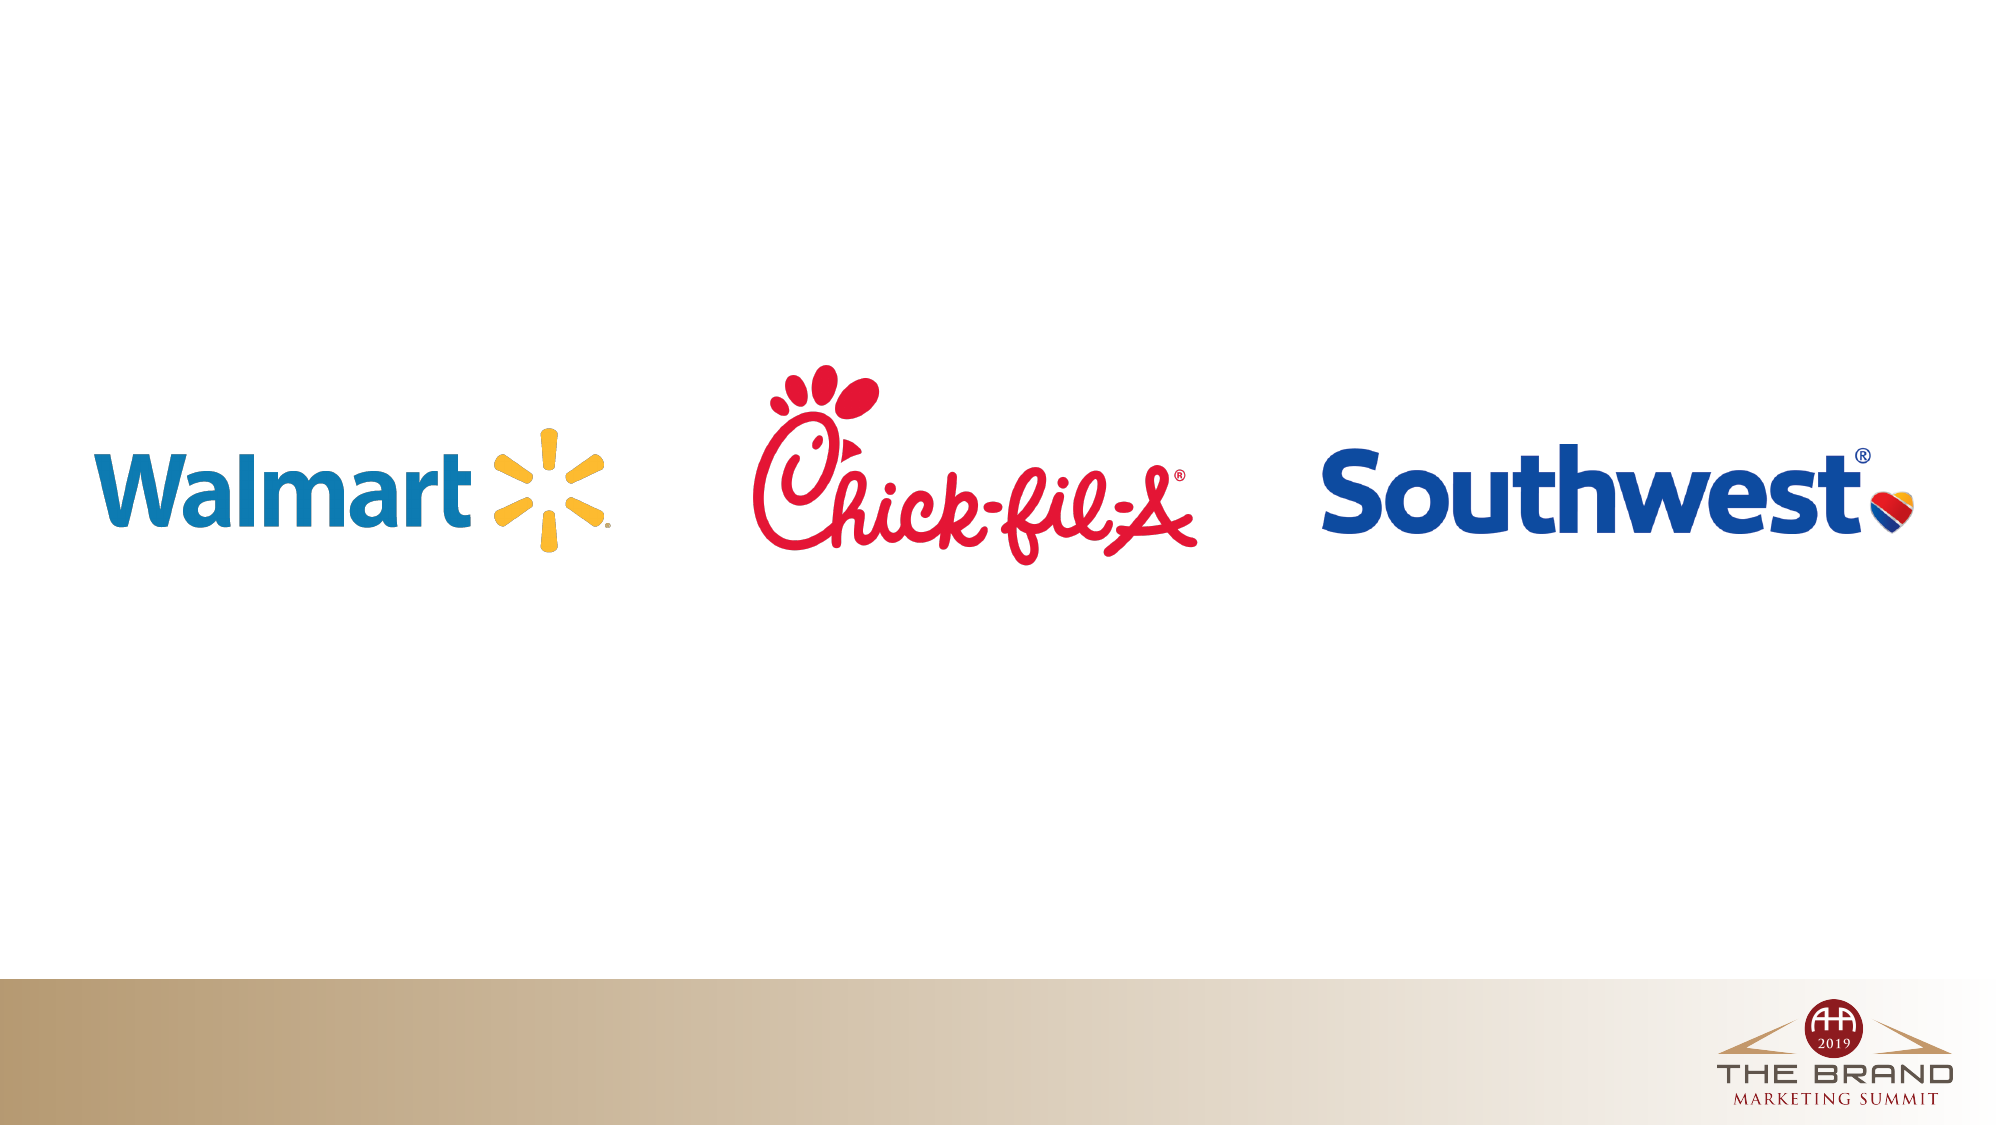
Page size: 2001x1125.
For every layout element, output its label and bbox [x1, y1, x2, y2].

list [71, 414, 628, 566]
picture [752, 364, 1198, 566]
picture [1717, 999, 1953, 1105]
picture [1322, 444, 1914, 534]
